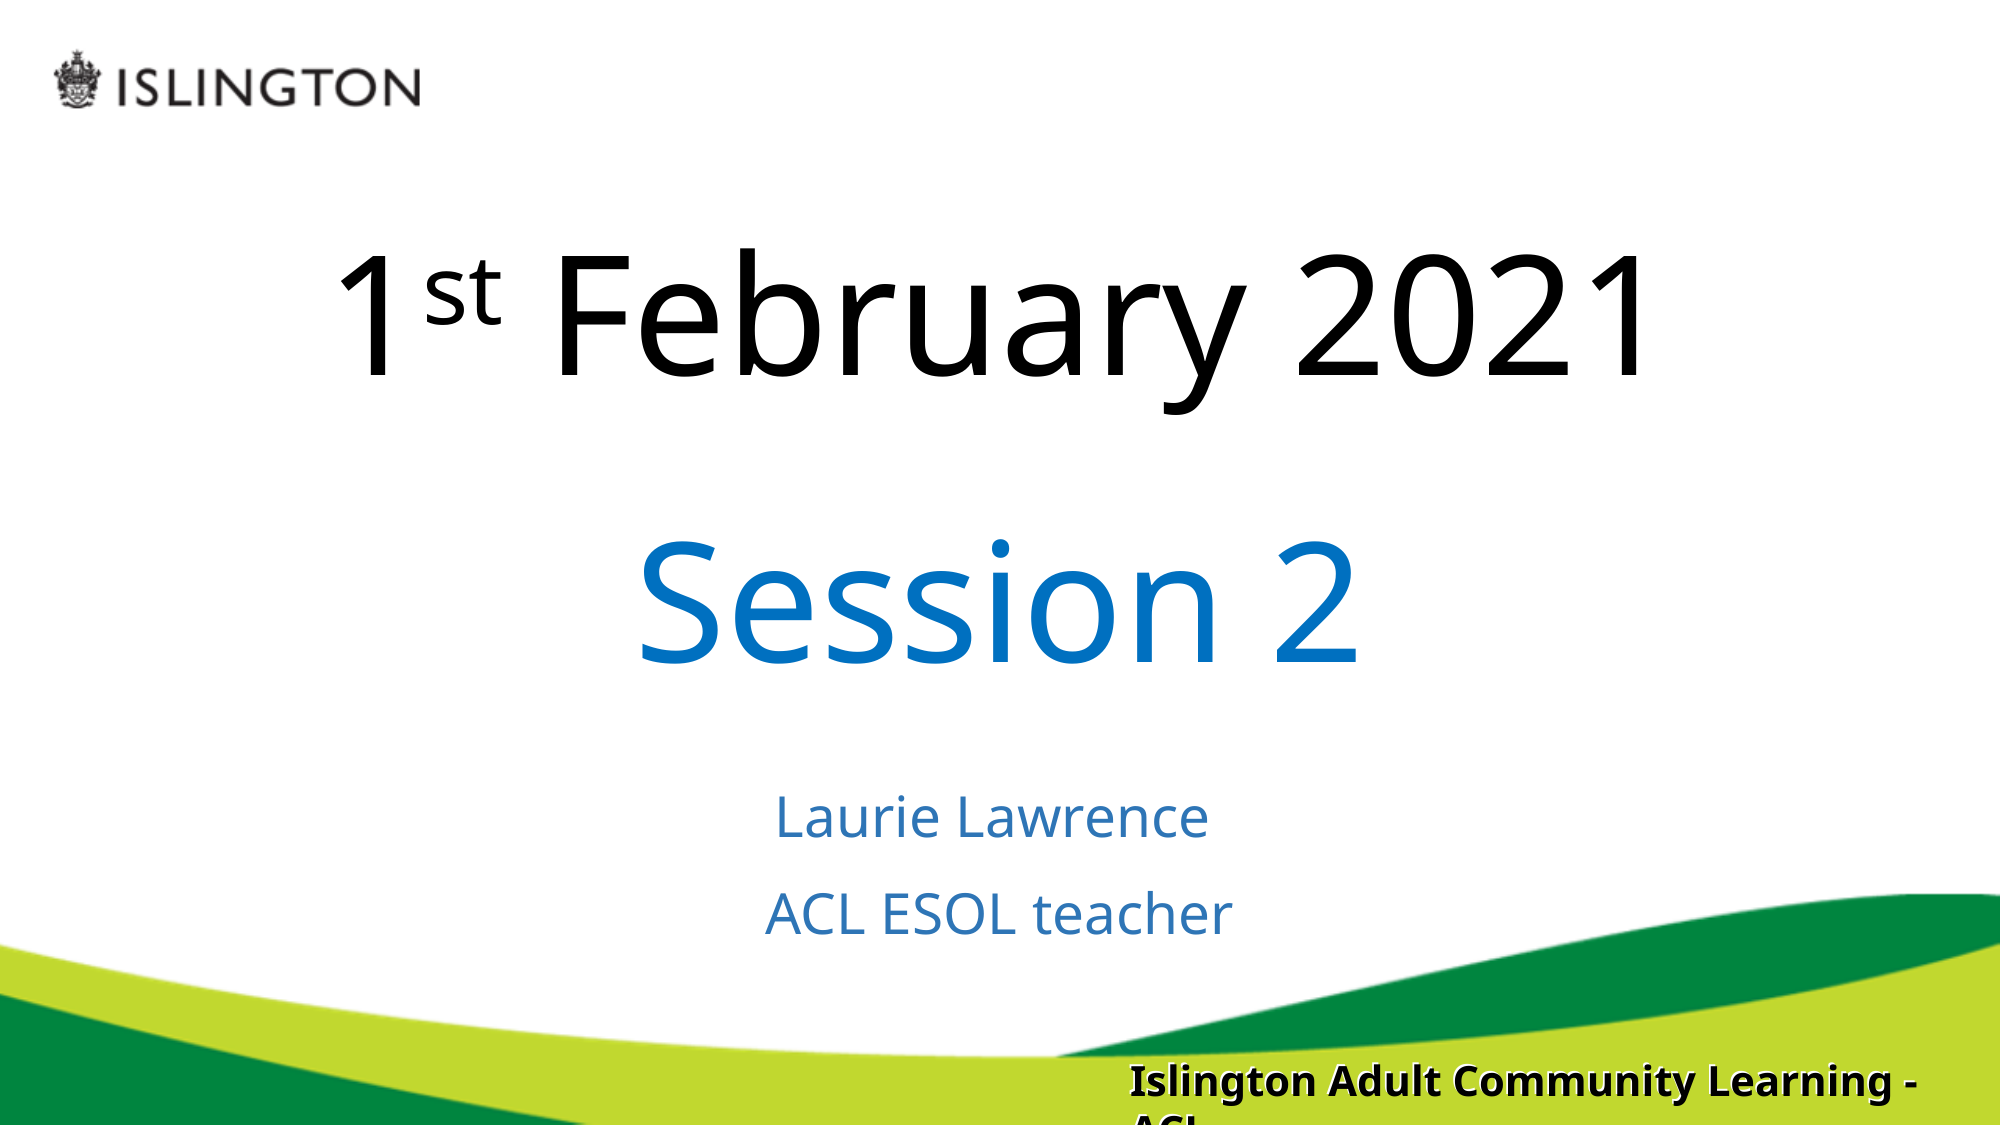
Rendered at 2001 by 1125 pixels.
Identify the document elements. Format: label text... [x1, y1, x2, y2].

picture [16, 21, 473, 153]
text_box Session 2 [0, 459, 2000, 758]
picture [0, 830, 2000, 1125]
text_box 1st February 2021 [0, 171, 2000, 459]
text_box Laurie Lawrence ACL ESOL teacher [642, 759, 1358, 830]
